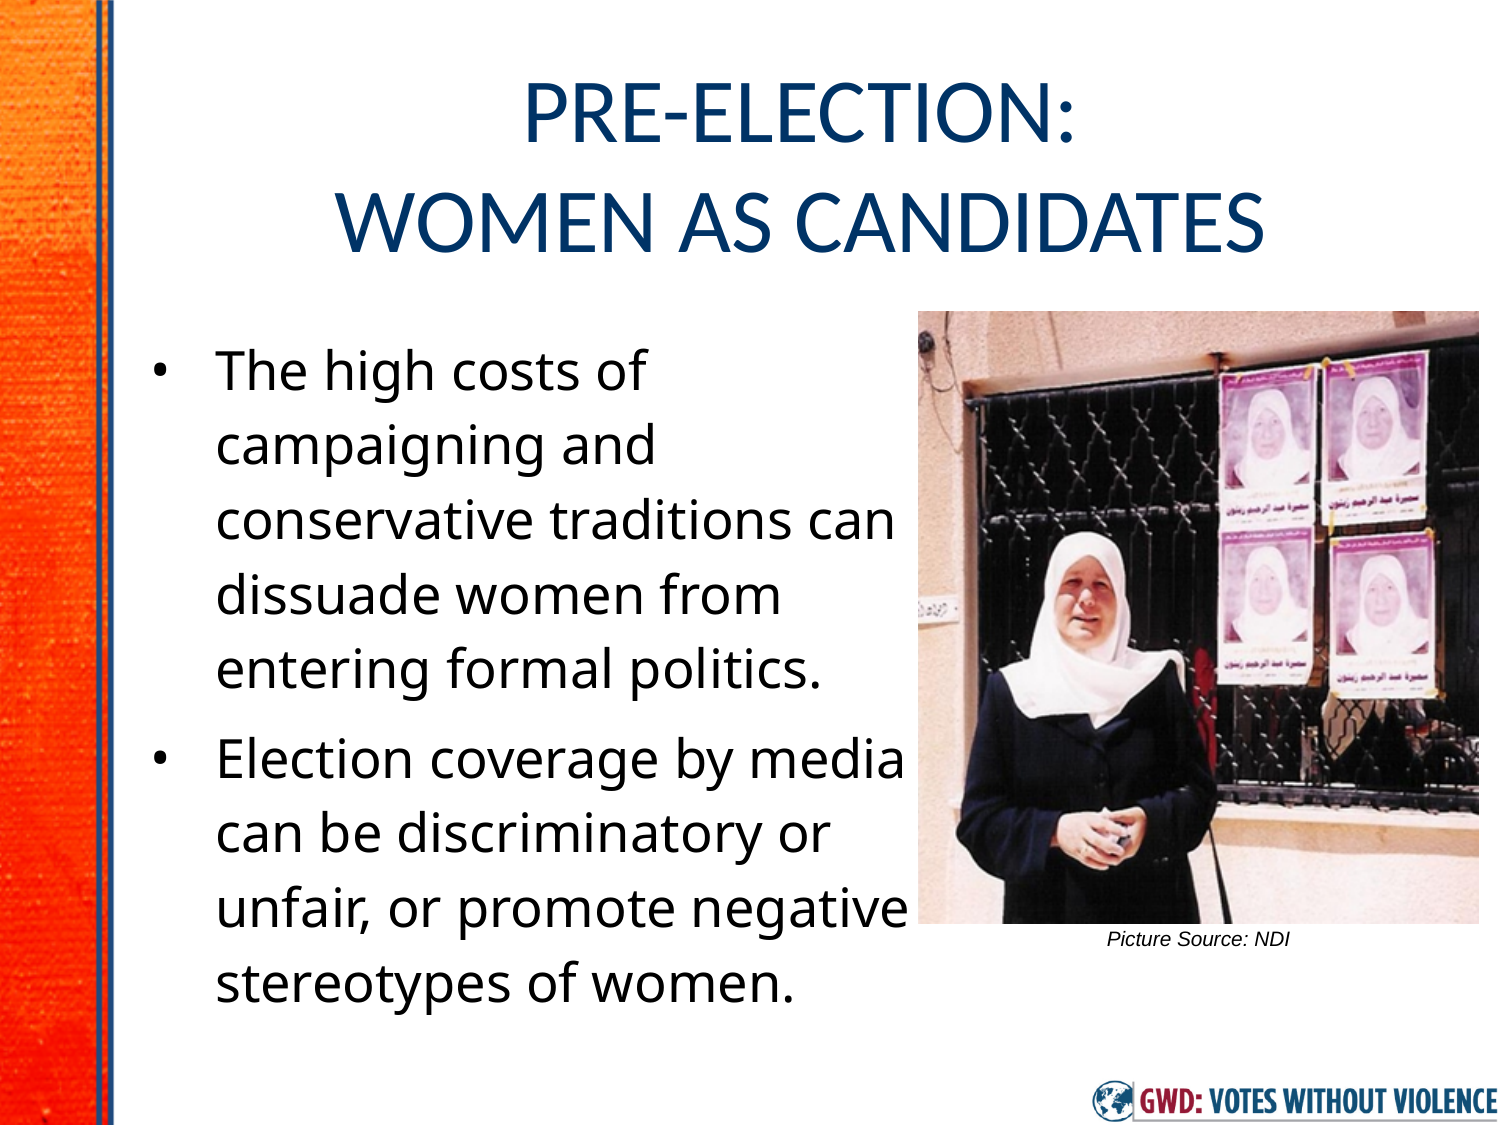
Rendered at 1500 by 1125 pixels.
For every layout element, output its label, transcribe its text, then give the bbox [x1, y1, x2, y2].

text_box Picture Source: NDI [1067, 932, 1330, 949]
title PRE-ELECTION: WOMEN AS CANDIDATES [102, 35, 1500, 161]
picture [0, 0, 1500, 1125]
list The high costs of campaigning and conservative traditions can dissuade women from entering formal politics. Election coverage by media can be discriminatory or unfair, or promote negative stereotypes of women. [125, 311, 940, 1074]
